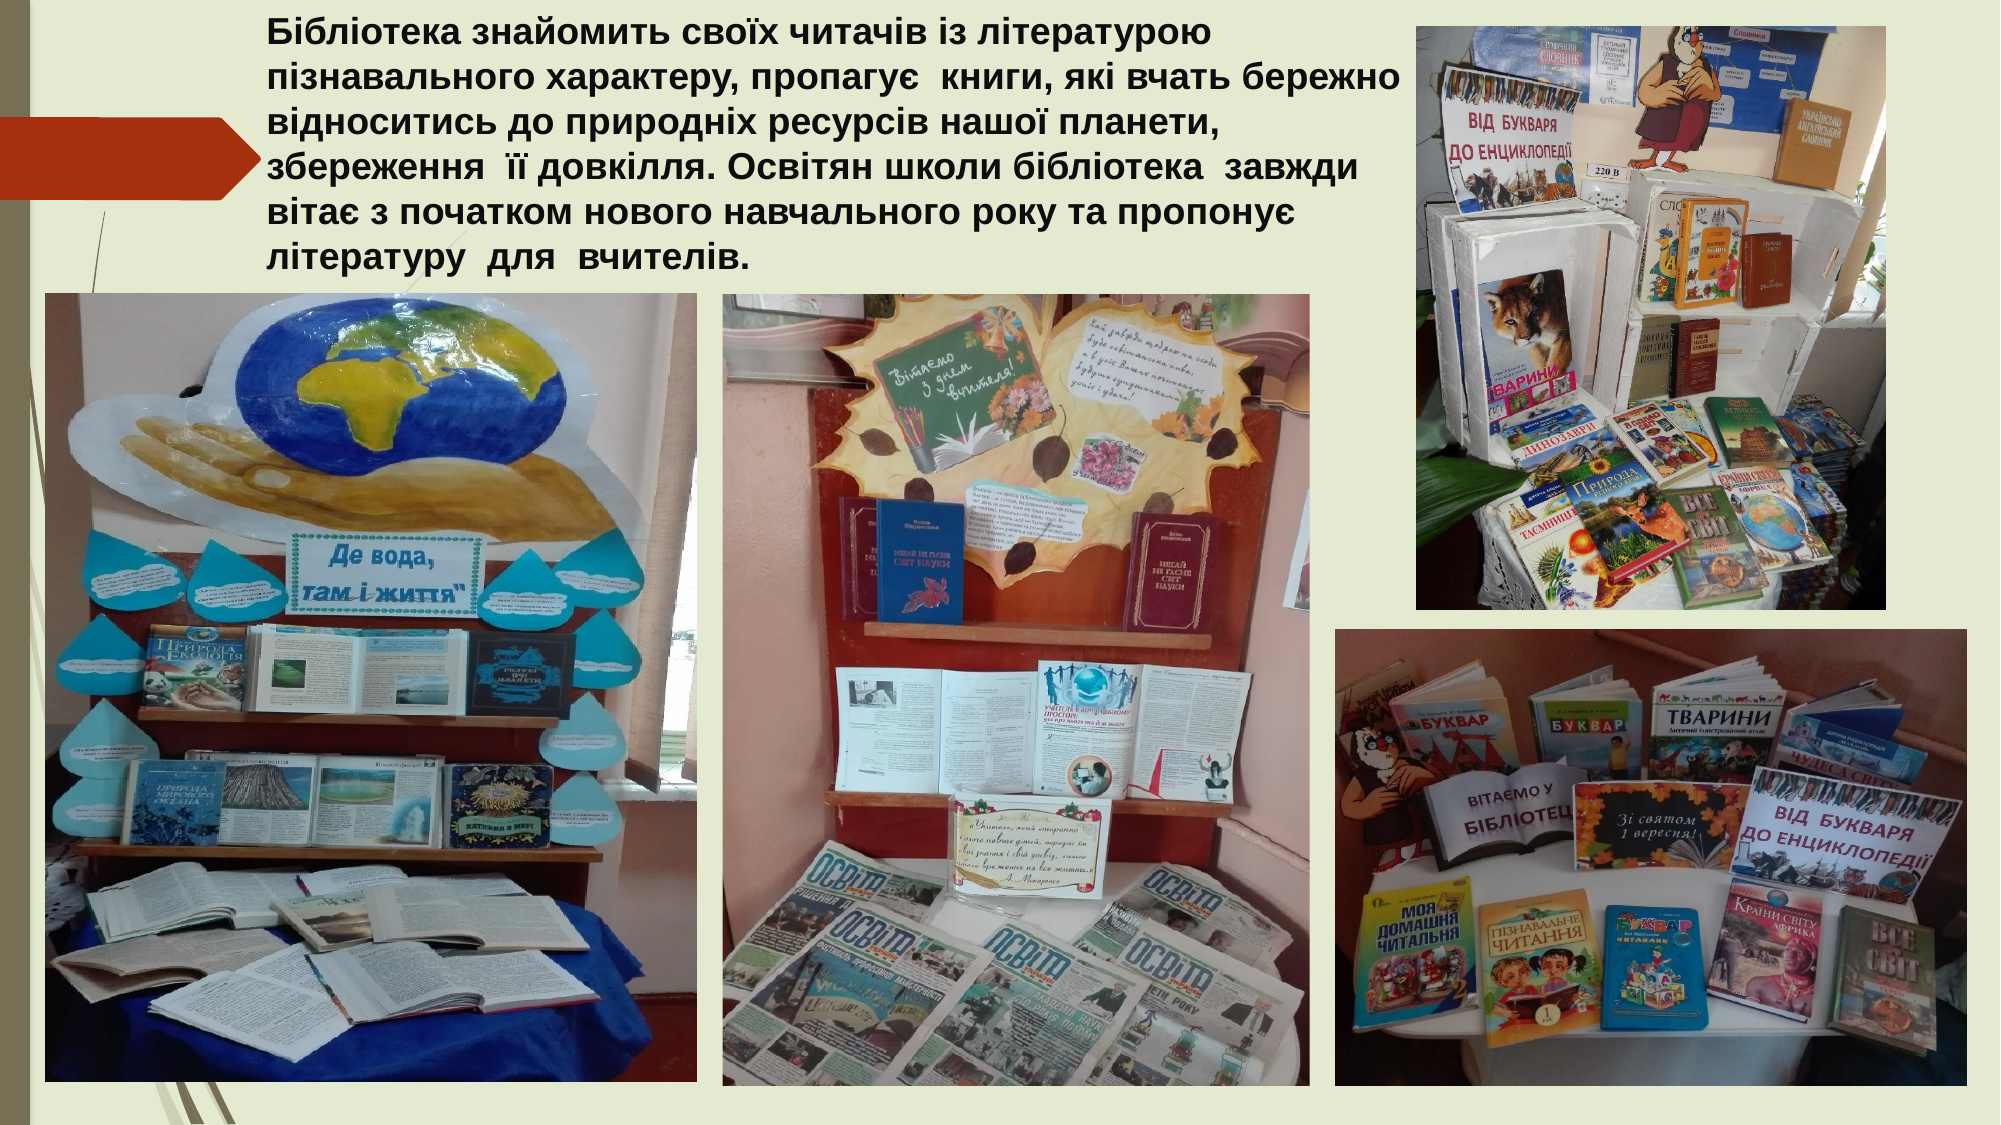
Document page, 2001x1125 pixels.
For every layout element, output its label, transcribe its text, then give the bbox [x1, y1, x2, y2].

picture [1416, 26, 1886, 610]
picture [1335, 629, 1967, 1086]
text_box [186, 50, 251, 245]
text_box Бібліотека знайомить своїх читачів із літературою пізнавального характеру, пропагує книги, які вчать бережно відноситись до природніх ресурсів нашої планети, збереження її довкілля. Освітян школи бібліотека завжди вітає з початком нового навчального року та пропонує літературу для вчителів. [251, 0, 1469, 285]
picture [45, 293, 697, 1082]
picture [722, 294, 1310, 1086]
